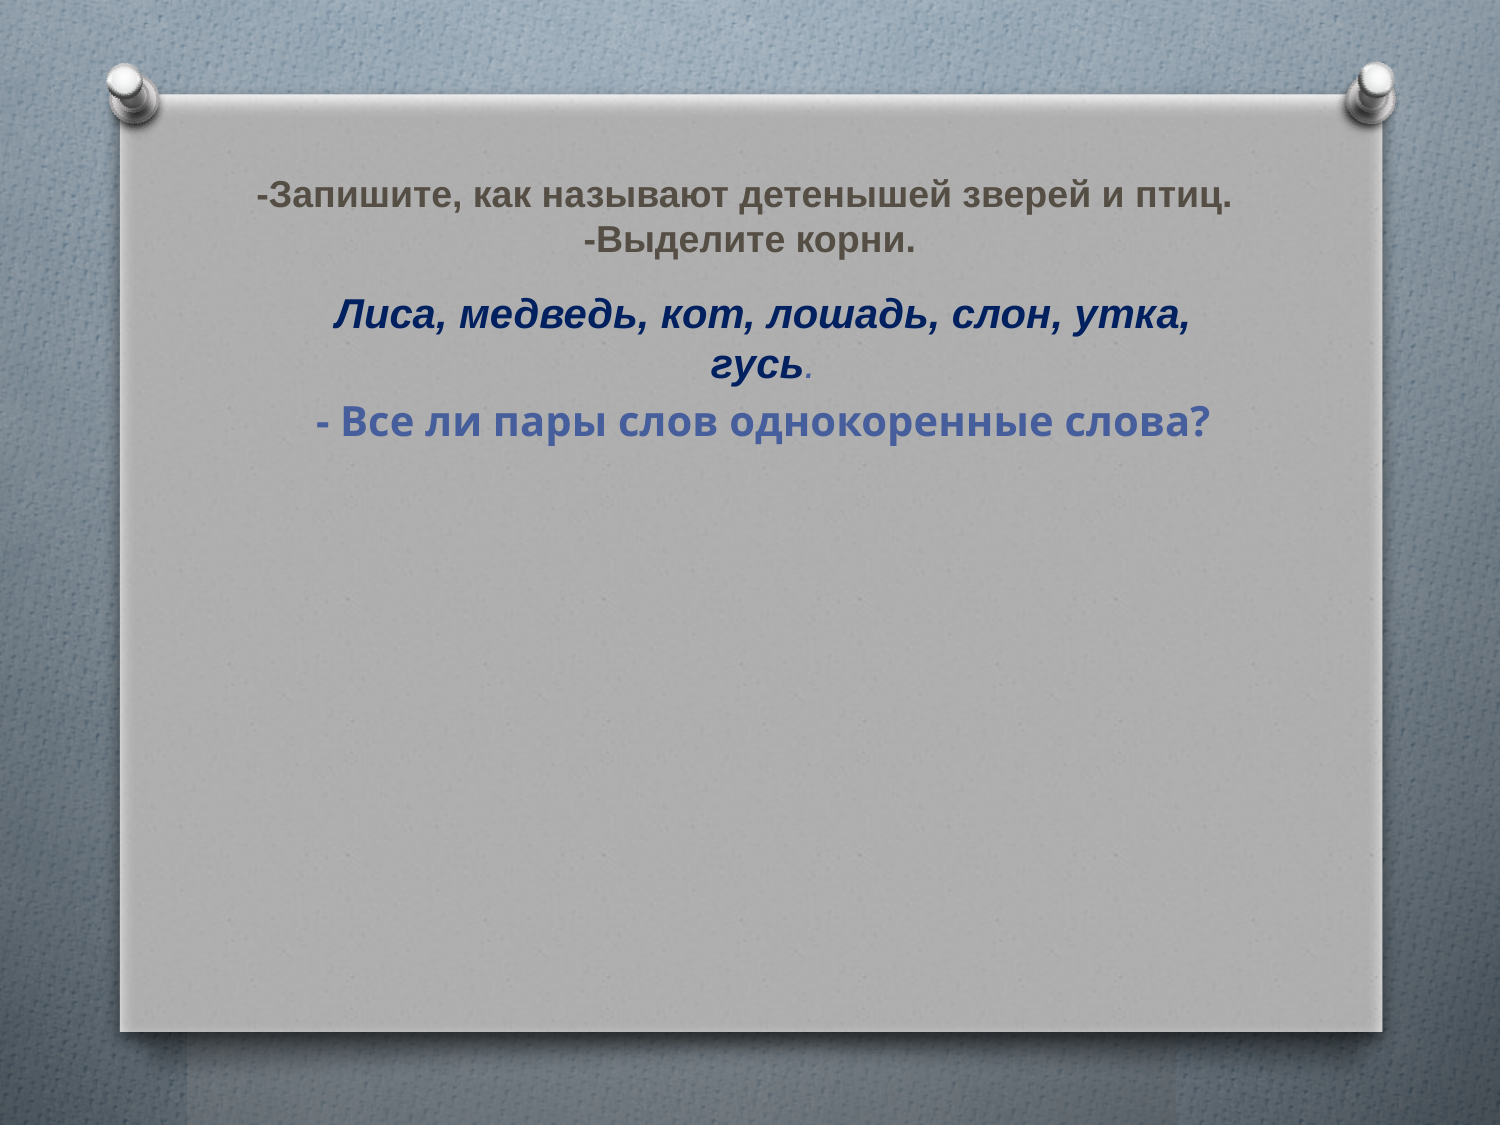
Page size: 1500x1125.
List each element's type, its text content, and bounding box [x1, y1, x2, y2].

list Лиса, медведь, кот, лошадь, слон, утка, гусь. - Все ли пары слов однокоренные слова? [265, 278, 1262, 826]
title -Запишите, как называют детенышей зверей и птиц. -Выделите корни. [237, 149, 1263, 268]
picture [75, 29, 198, 153]
picture [1317, 35, 1439, 156]
